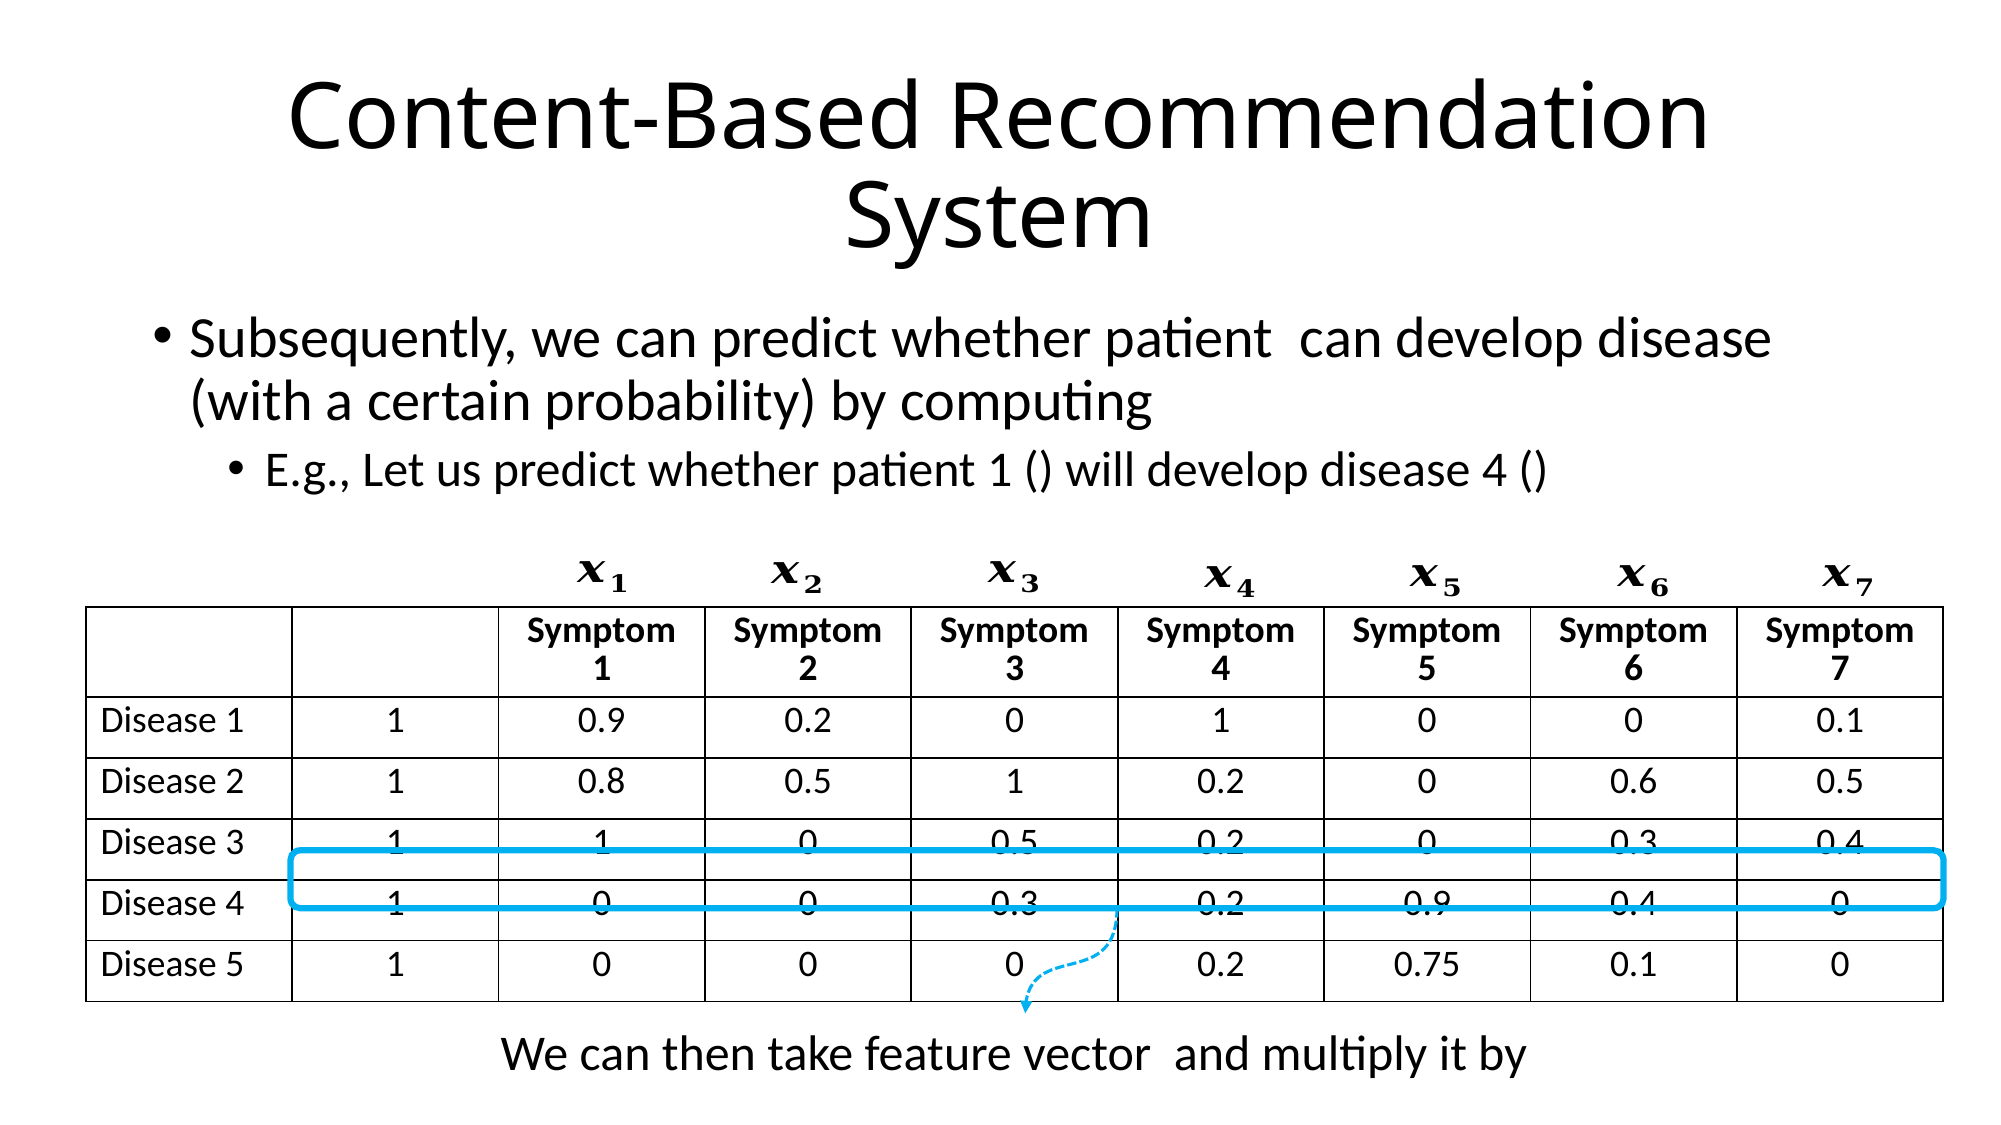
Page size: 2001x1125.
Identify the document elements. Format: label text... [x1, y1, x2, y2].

text_box [289, 849, 1945, 910]
title Content-Based Recommendation System [137, 59, 1863, 278]
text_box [1018, 914, 1124, 1007]
